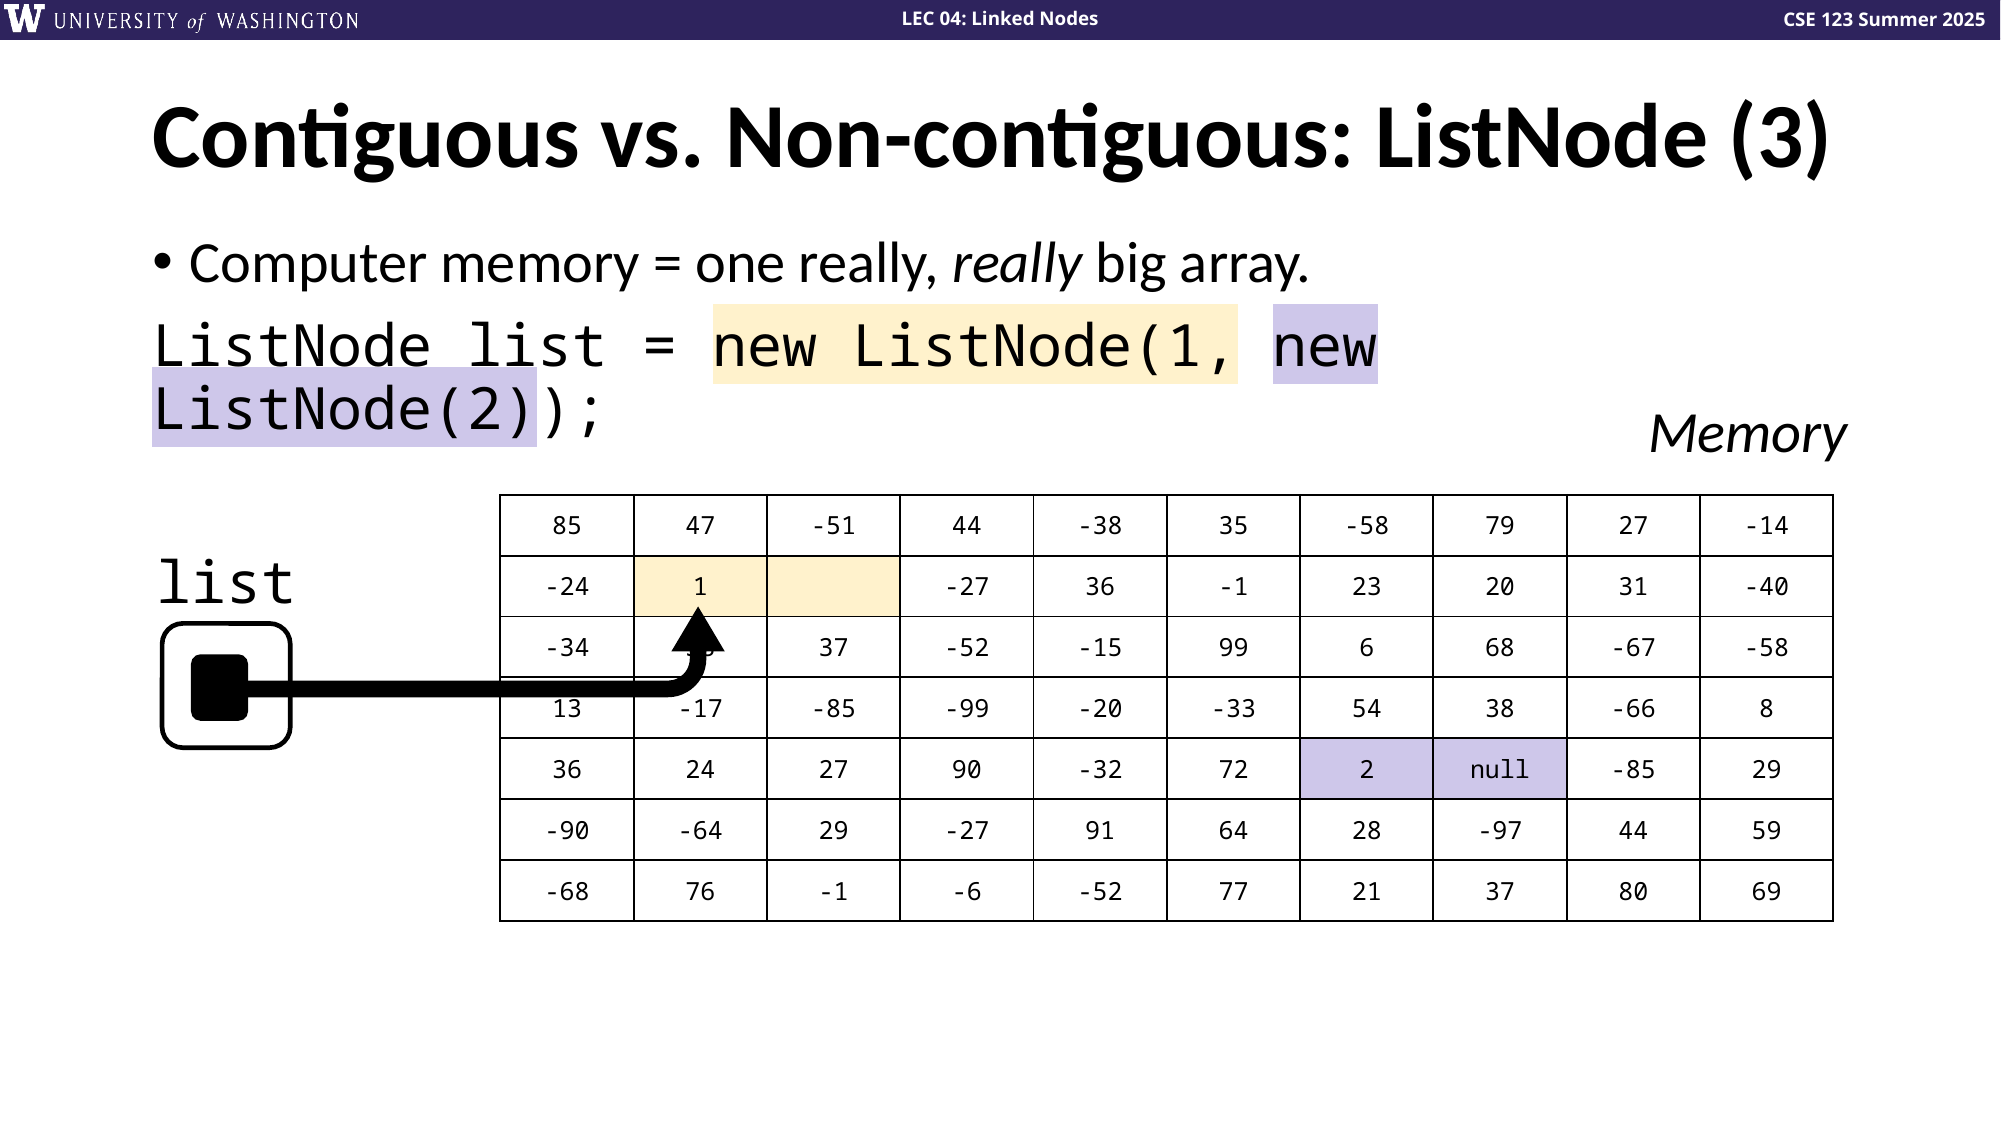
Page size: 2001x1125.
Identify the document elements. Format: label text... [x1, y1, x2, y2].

table_cell 72 [1168, 739, 1299, 798]
table_cell 90 [901, 739, 1033, 798]
table_cell -1 [1168, 557, 1299, 616]
table_cell -32 [1034, 739, 1166, 798]
table_cell 38 [635, 617, 690, 676]
table_cell -52 [1034, 861, 1166, 920]
table_cell 59 [1701, 800, 1832, 859]
table_cell 64 [1168, 800, 1299, 859]
table_header 85 [501, 496, 633, 555]
table_cell -58 [1701, 617, 1832, 676]
table_cell -34 [501, 617, 633, 676]
table_cell -85 [1568, 739, 1699, 798]
table_cell -15 [1034, 617, 1166, 676]
table_header -58 [1301, 496, 1432, 555]
table_header 27 [1568, 496, 1699, 555]
table_header -14 [1701, 496, 1832, 555]
table_cell -64 [635, 800, 766, 859]
table_cell -40 [1701, 557, 1832, 616]
list Computer memory = one really, really big array. ListNode list = new ListNode(1, new ListNode(2)); [137, 224, 1863, 1125]
text_box list [141, 537, 312, 623]
table_cell 2 [1301, 739, 1432, 798]
table_cell 36 [1034, 557, 1166, 616]
text_box [161, 622, 292, 749]
table_cell 29 [1701, 739, 1832, 798]
table_cell -68 [501, 861, 633, 920]
table_cell 99 [1168, 617, 1299, 676]
table_cell 6 [1301, 617, 1432, 676]
table_cell -1 [768, 861, 899, 920]
table_cell 38 [1434, 678, 1566, 737]
table_cell -27 [901, 800, 1033, 859]
table_cell 54 [1301, 678, 1432, 737]
table_cell 13 [501, 699, 633, 737]
table_cell -85 [768, 678, 899, 737]
table_cell 24 [635, 739, 766, 798]
table_cell 36 [501, 739, 633, 798]
table_cell 8 [1701, 678, 1832, 737]
table_cell 68 [1434, 617, 1566, 676]
table_cell 37 [768, 617, 899, 676]
table_cell null [1434, 739, 1566, 798]
table_cell -33 [1168, 678, 1299, 737]
table_cell 29 [768, 800, 899, 859]
table_header -51 [768, 496, 899, 555]
table_header -38 [1034, 496, 1166, 555]
table_header 79 [1434, 496, 1566, 555]
table_cell 44 [1568, 800, 1699, 859]
table_header 35 [1168, 496, 1299, 555]
table_cell [768, 557, 899, 616]
text_box [250, 604, 727, 699]
table_cell 38 [704, 617, 766, 676]
table_cell -97 [1434, 800, 1566, 859]
table_header 47 [635, 496, 766, 555]
table_cell -20 [1034, 678, 1166, 737]
table_cell -90 [501, 800, 633, 859]
table_cell -24 [501, 557, 633, 616]
table_cell 21 [1301, 861, 1432, 920]
text_box Memory [1593, 386, 1863, 472]
table_cell -6 [901, 861, 1033, 920]
table_cell -66 [1568, 678, 1699, 737]
table_header 44 [901, 496, 1033, 555]
table_cell 31 [1568, 557, 1699, 616]
table_cell 76 [635, 861, 766, 920]
table_cell -99 [901, 678, 1033, 737]
table_cell 27 [768, 739, 899, 798]
table_cell 77 [1168, 861, 1299, 920]
table_cell 28 [1301, 800, 1432, 859]
title Contiguous vs. Non-contiguous: ListNode (3) [137, 74, 1863, 200]
table_cell 1 [635, 557, 766, 616]
table_cell -52 [901, 617, 1033, 676]
table_cell 69 [1701, 861, 1832, 920]
table_cell 80 [1568, 861, 1699, 920]
picture [4, 4, 358, 33]
table_cell -27 [901, 557, 1033, 616]
table_cell 91 [1034, 800, 1166, 859]
table_cell -67 [1568, 617, 1699, 676]
table_cell 37 [1434, 861, 1566, 920]
text_box [189, 653, 250, 722]
table_cell 23 [1301, 557, 1432, 616]
table_cell -17 [635, 678, 766, 737]
table_cell 20 [1434, 557, 1566, 616]
